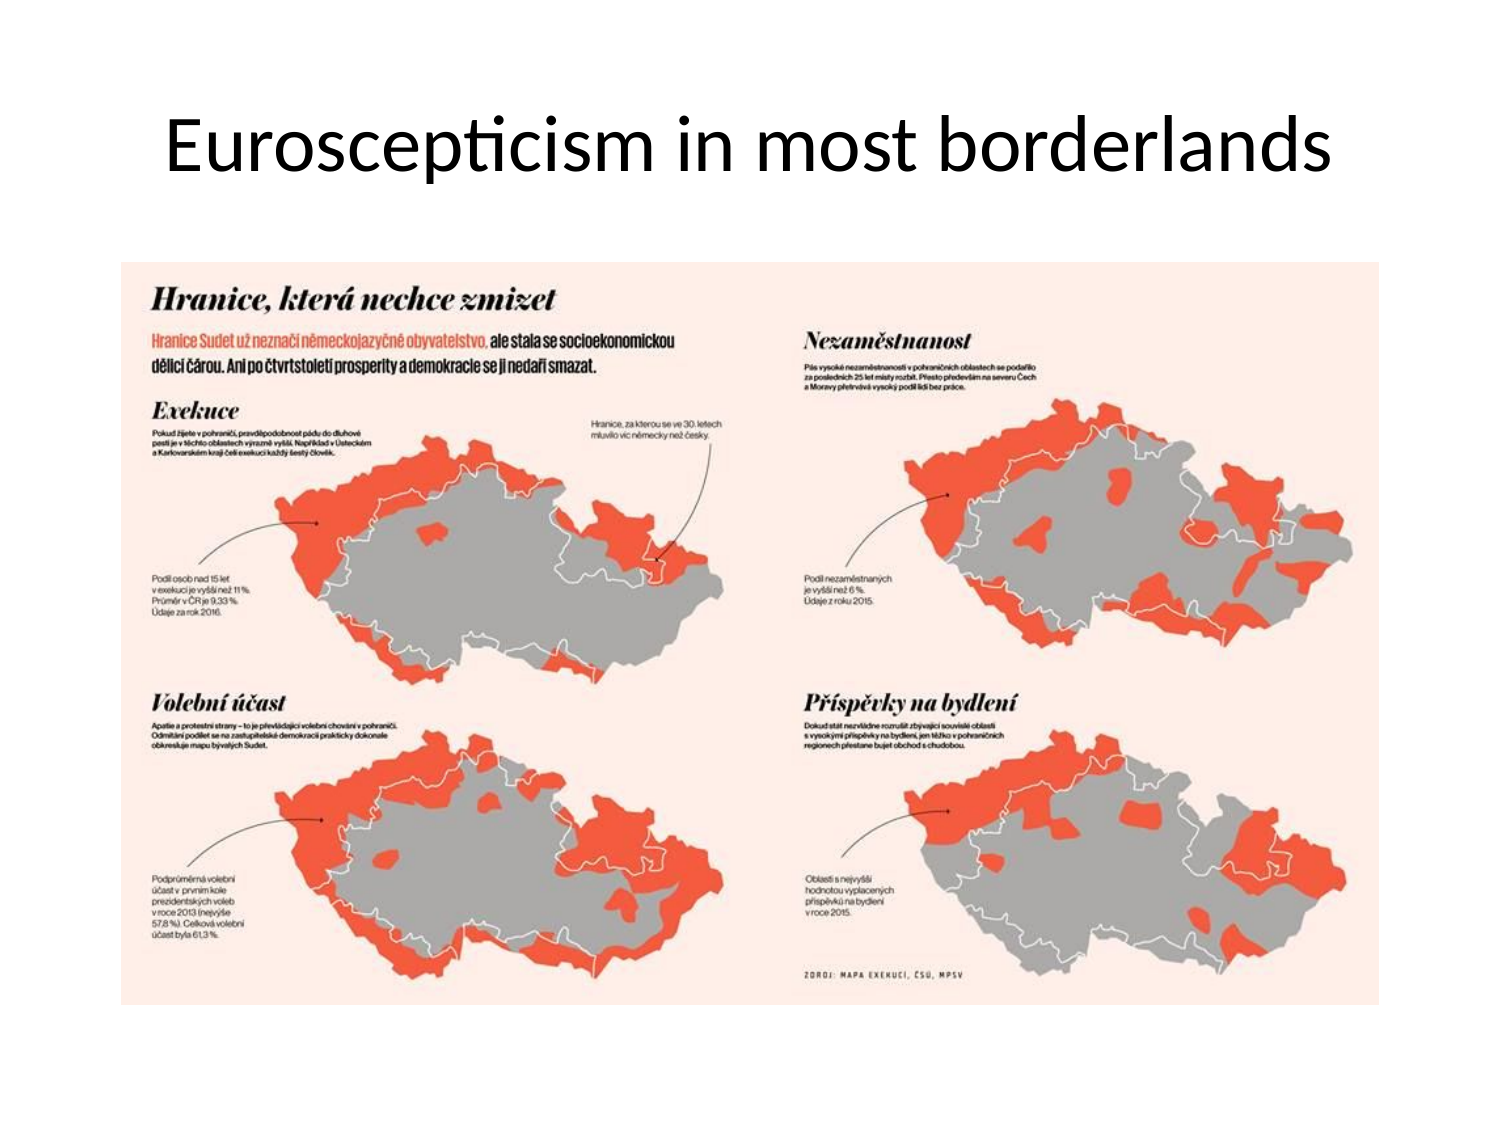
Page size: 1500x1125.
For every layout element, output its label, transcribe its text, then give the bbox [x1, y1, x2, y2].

title Euroscepticism in most borderlands [75, 45, 1425, 233]
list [121, 262, 1379, 1006]
